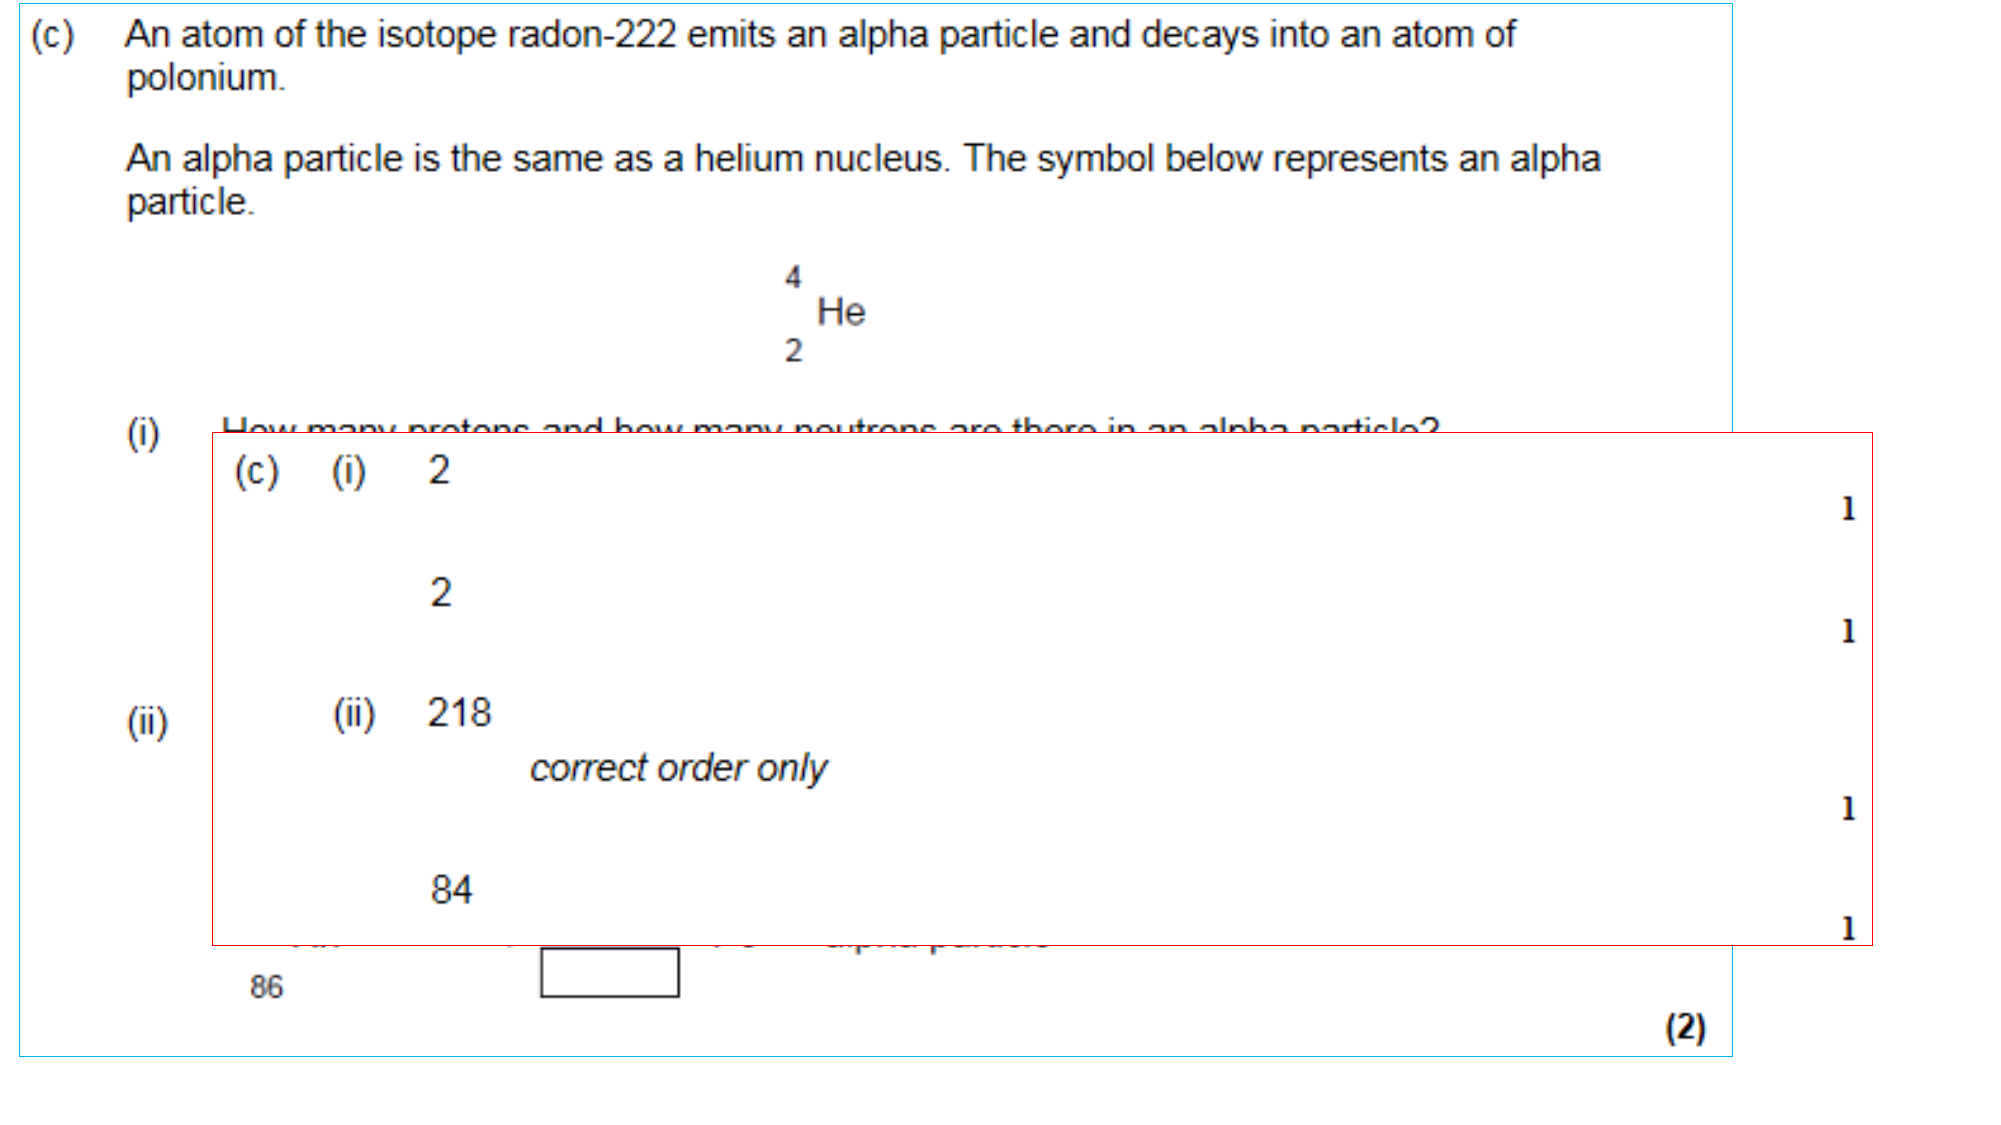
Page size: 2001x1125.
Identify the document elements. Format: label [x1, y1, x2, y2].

picture [21, 5, 1873, 1055]
